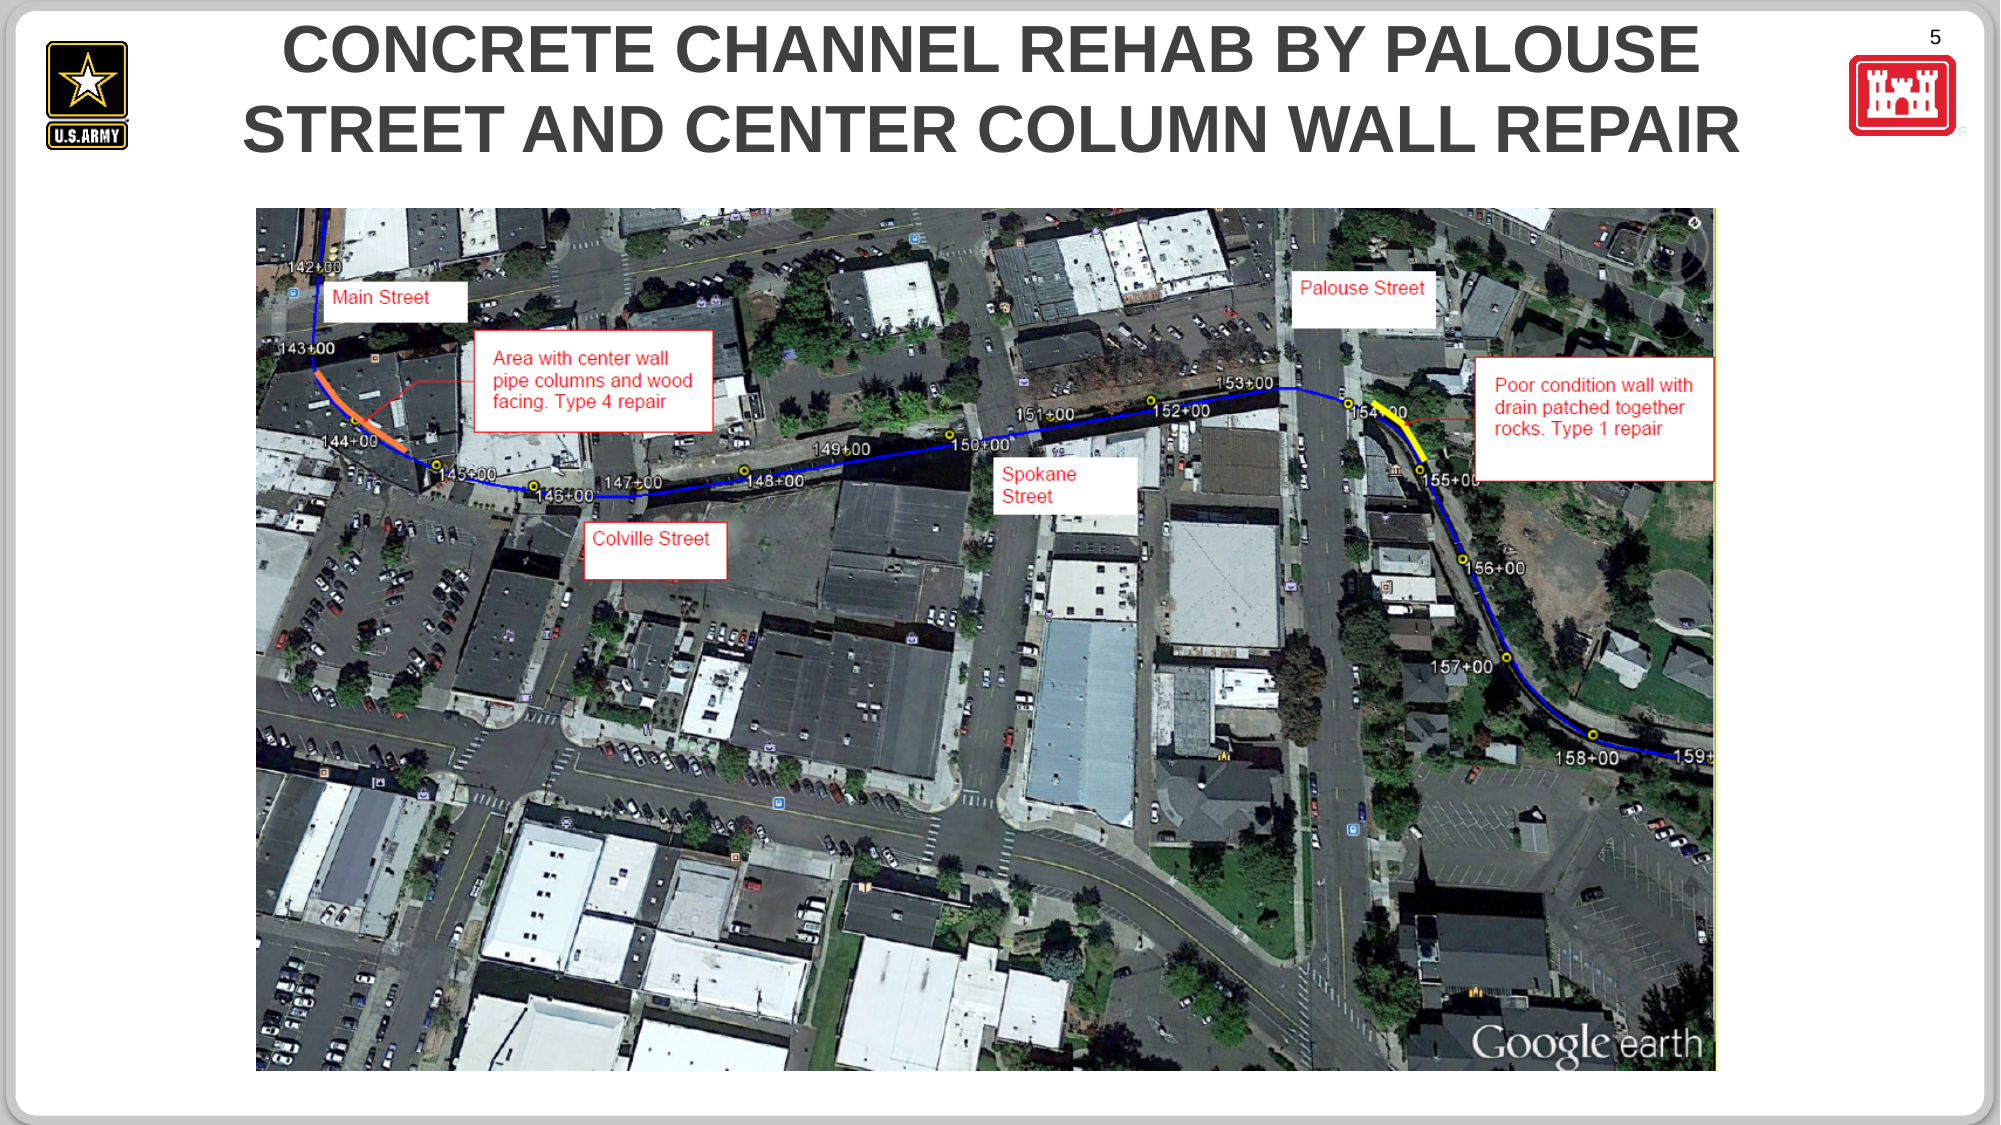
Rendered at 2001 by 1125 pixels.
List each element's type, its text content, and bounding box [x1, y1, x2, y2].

picture [256, 208, 1718, 1071]
picture [46, 41, 129, 150]
picture [1848, 54, 1968, 137]
title Concrete channel rehab by Palouse street and center column wall repair [156, 20, 1828, 151]
